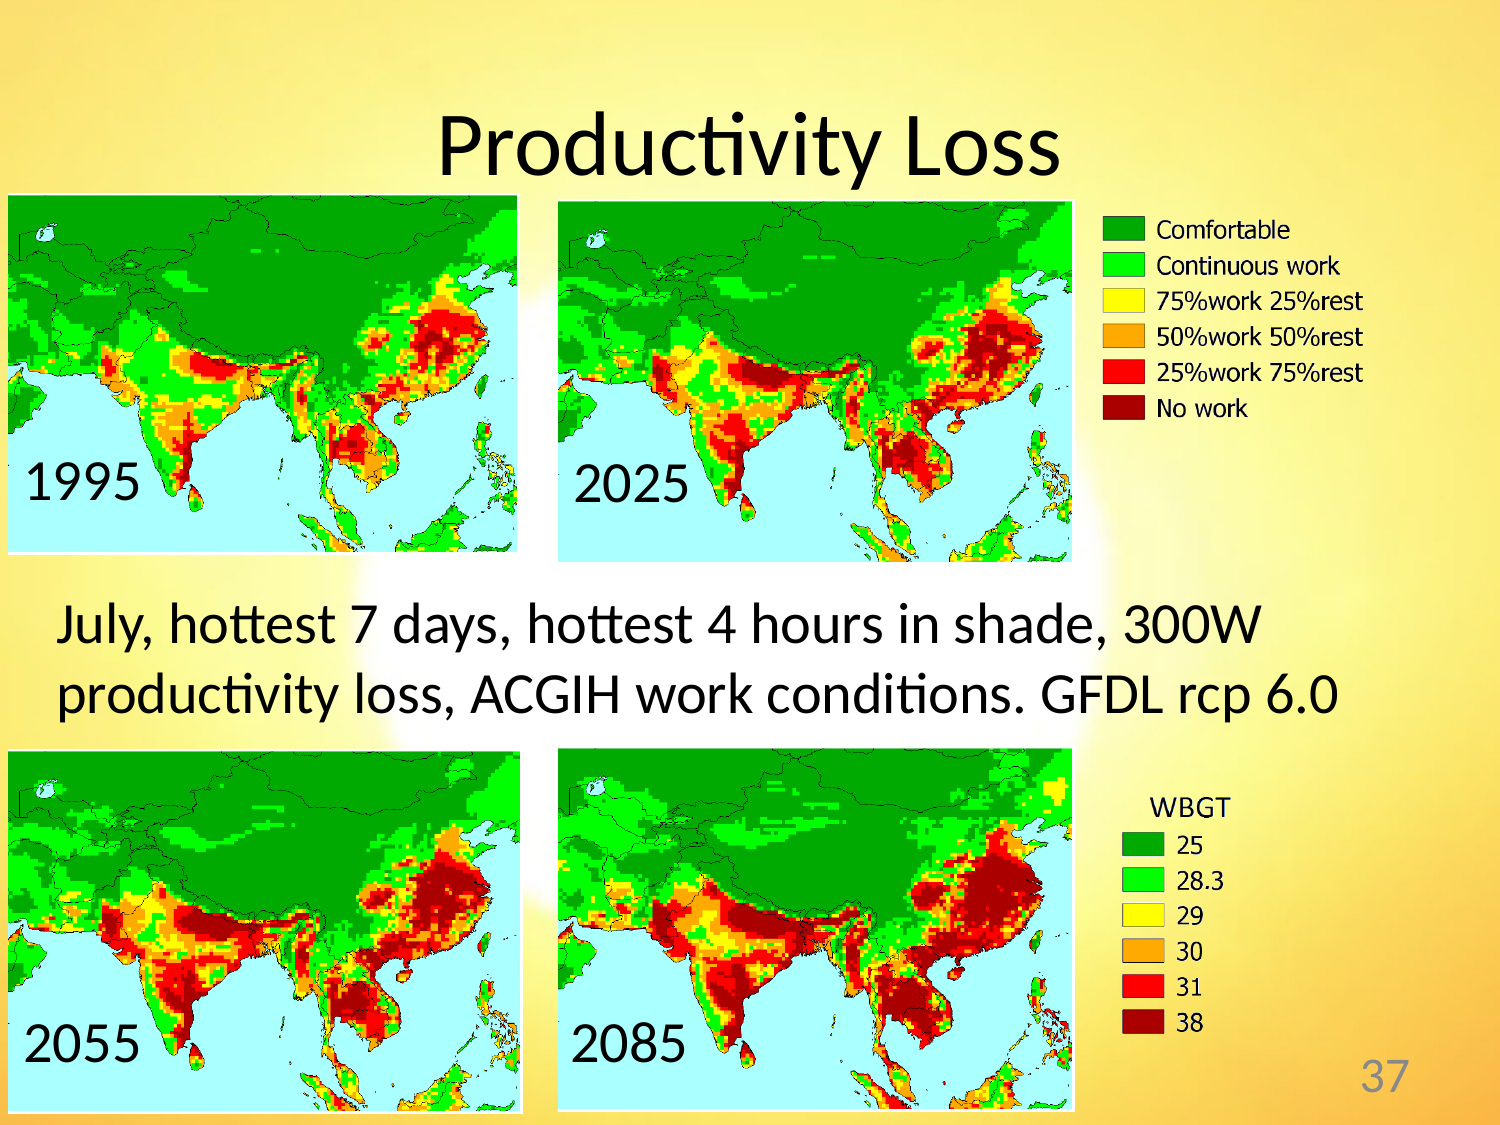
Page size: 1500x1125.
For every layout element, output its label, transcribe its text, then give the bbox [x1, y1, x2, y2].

list July, hottest 7 days, hottest 4 hours in shade, 300W productivity loss, ACGIH work conditions. GFDL rcp 6.0 [41, 577, 1412, 732]
title Productivity Loss [75, 45, 1425, 233]
slide_number 37 [1080, 1042, 1425, 1103]
picture [0, 0, 1500, 1125]
